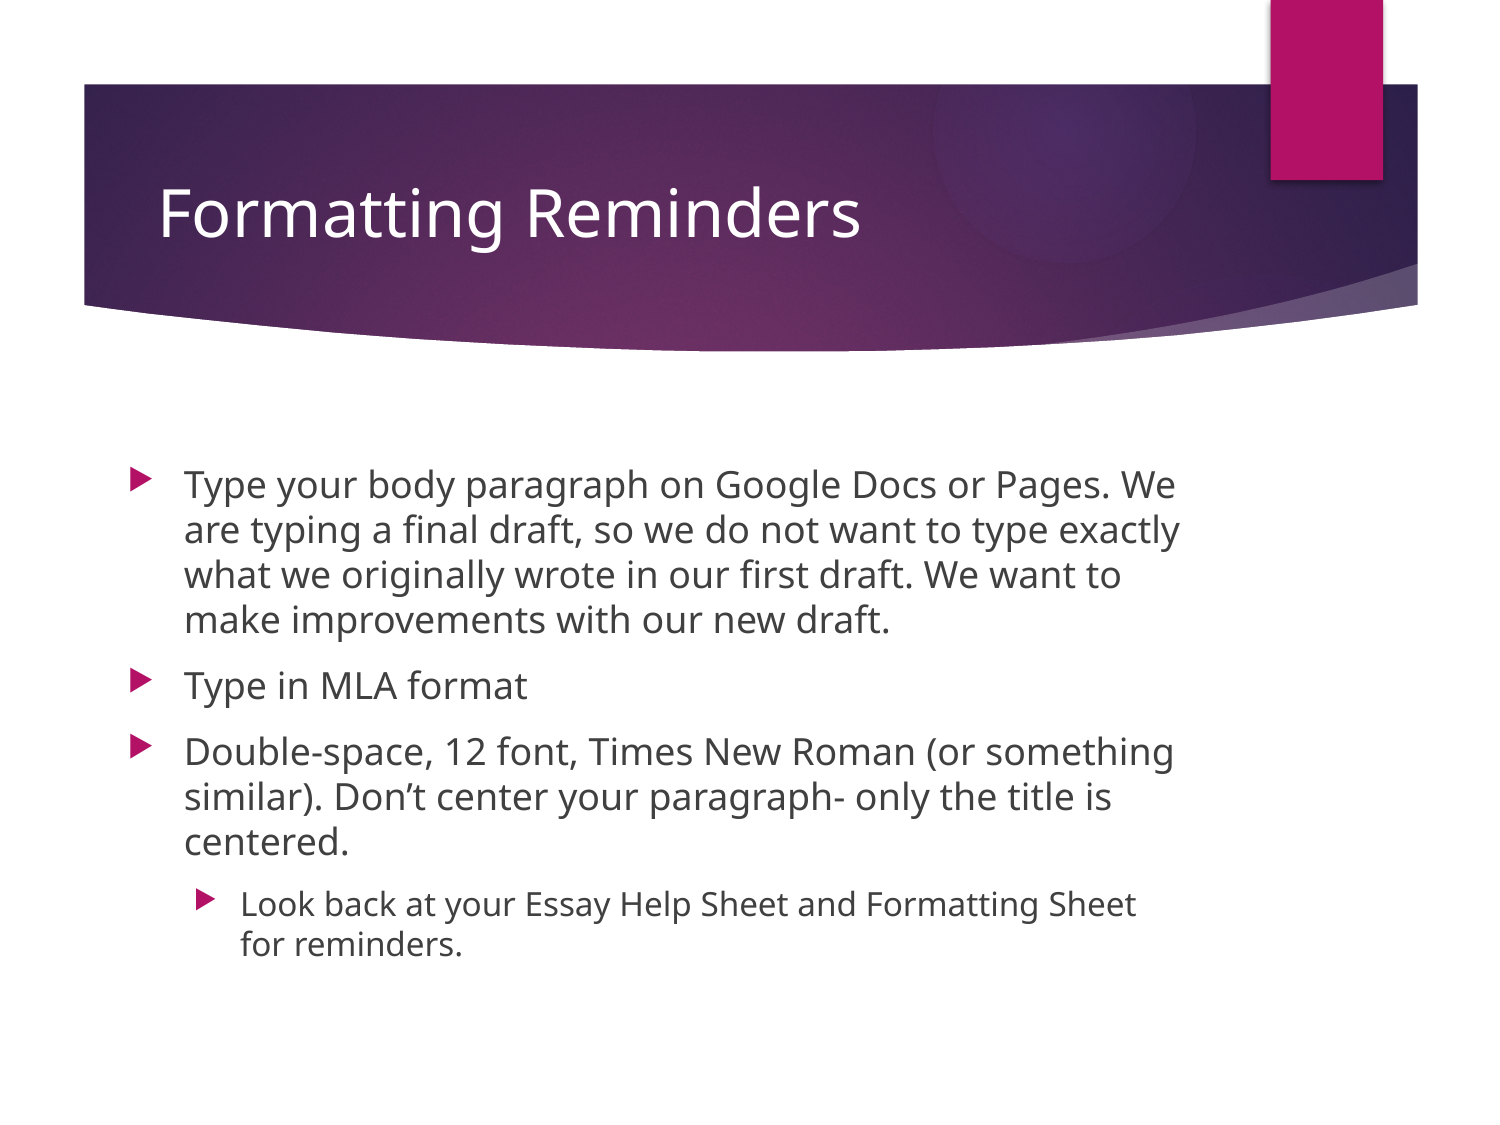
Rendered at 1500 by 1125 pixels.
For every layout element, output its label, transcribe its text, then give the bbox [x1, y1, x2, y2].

list Type your body paragraph on Google Docs or Pages. We are typing a final draft, so we do not want to type exactly what we originally wrote in our first draft. We want to make improvements with our new draft. Type in MLA format Double-space, 12 font, Times New Roman (or something similar). Don’t center your paragraph- only the title is centered. Look back at your Essay Help Sheet and Formatting Sheet for reminders. [112, 387, 1200, 988]
title Formatting Reminders [142, 152, 1183, 269]
